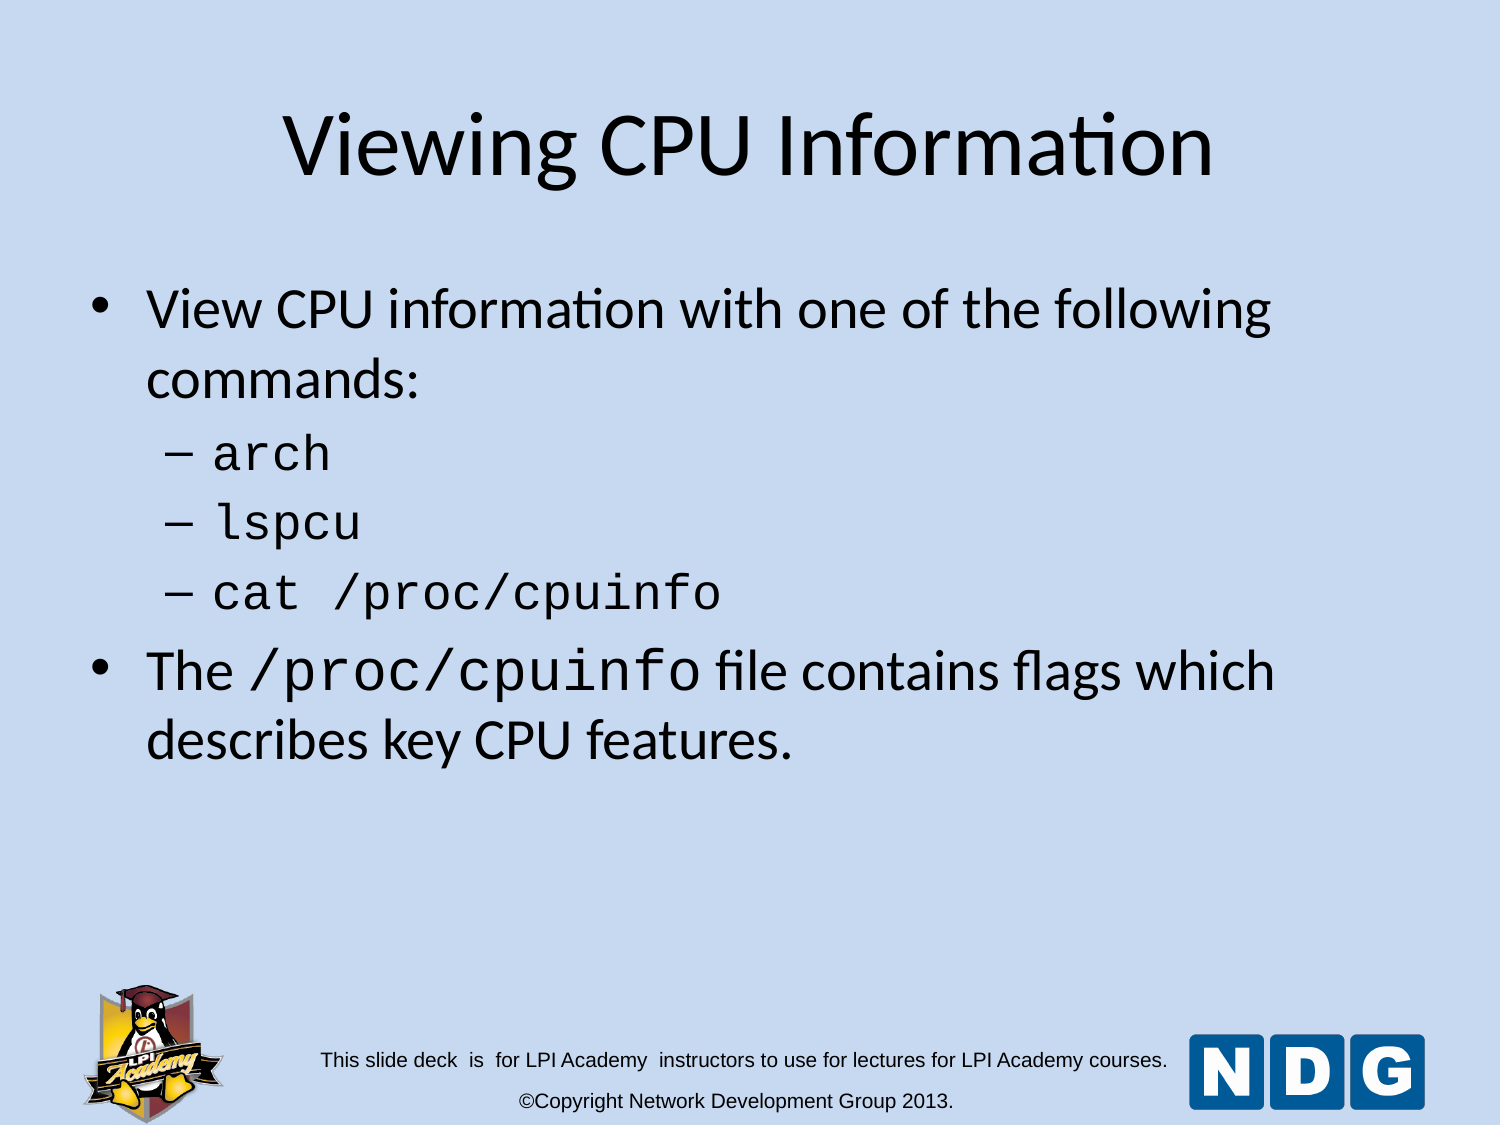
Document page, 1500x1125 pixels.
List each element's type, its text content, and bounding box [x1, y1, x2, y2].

picture [1189, 1034, 1425, 1110]
list View CPU information with one of the following commands: arch lspcu cat /proc/cpuinfo The /proc/cpuinfo file contains flags which describes key CPU features. [74, 262, 1426, 1006]
title Viewing CPU Information [74, 44, 1426, 233]
picture [75, 1006, 229, 1125]
